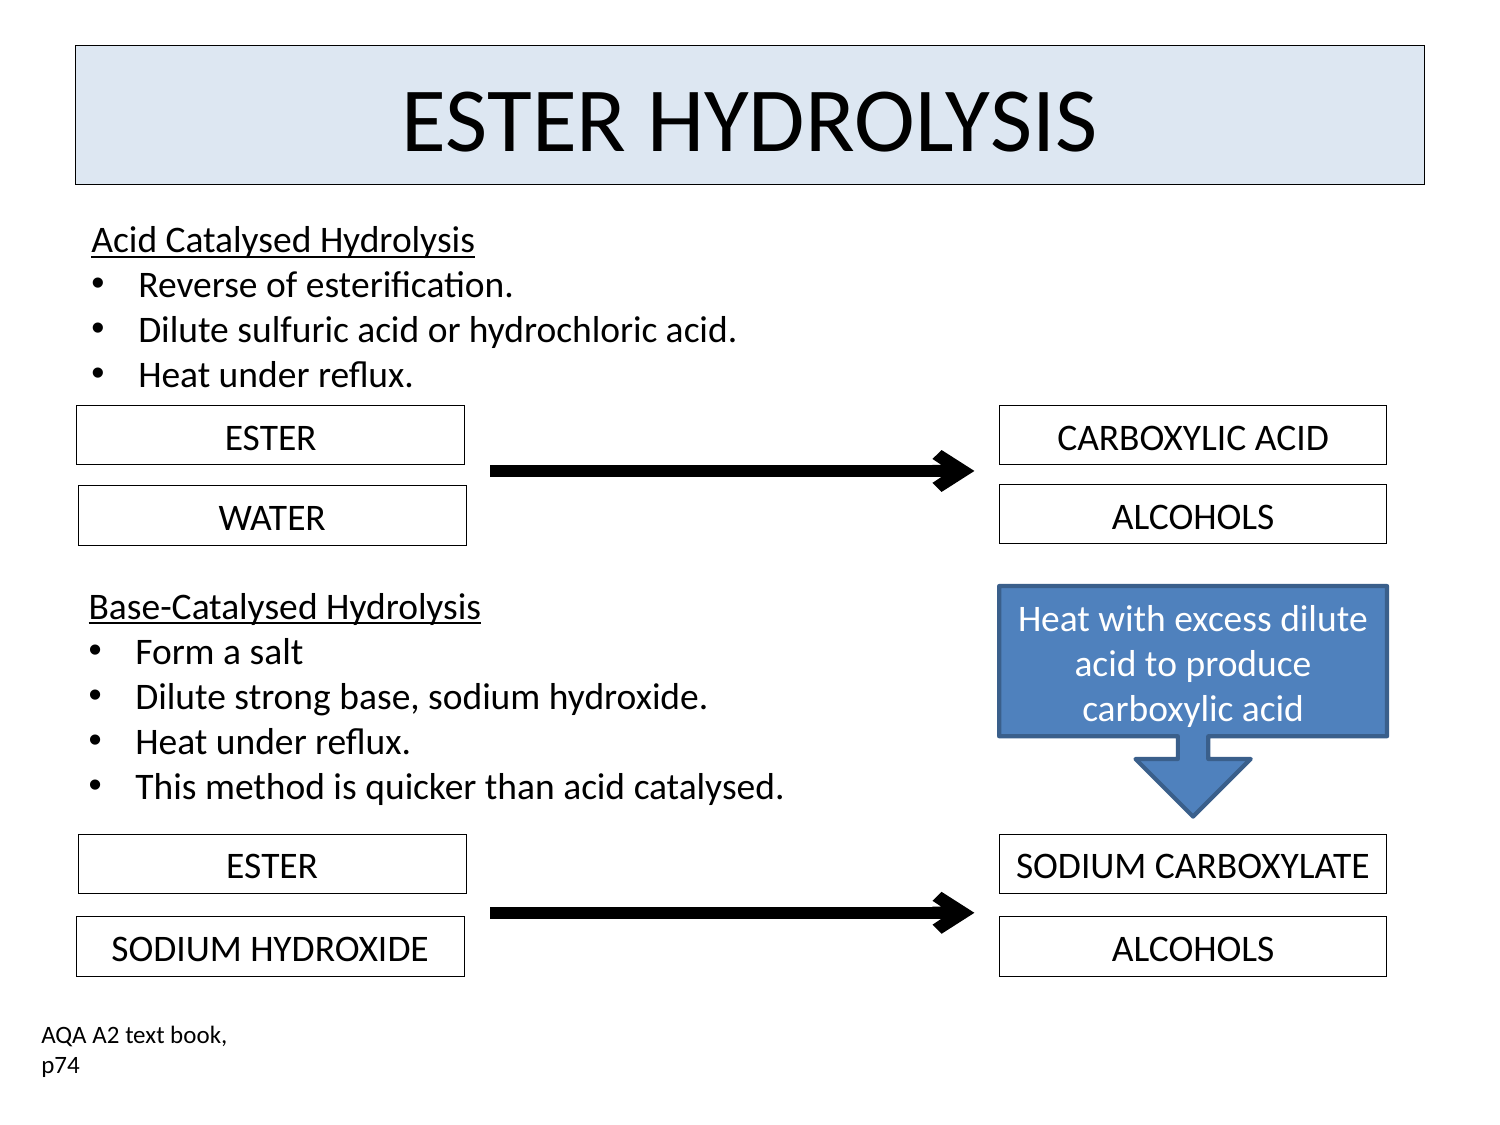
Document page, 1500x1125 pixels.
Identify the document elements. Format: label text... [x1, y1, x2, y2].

text_box CARBOXYLIC ACID [999, 405, 1387, 465]
text_box AQA A2 text book, p74 [26, 1011, 266, 1086]
text_box SODIUM CARBOXYLATE [999, 834, 1387, 894]
text_box ALCOHOLS [999, 484, 1387, 544]
text_box ESTER [78, 834, 467, 894]
text_box Heat with excess dilute acid to produce carboxylic acid [997, 583, 1390, 819]
text_box ESTER [76, 405, 465, 465]
text_box Acid Catalysed Hydrolysis Reverse of esterification. Dilute sulfuric acid or hydrochloric acid. Heat under reflux. [76, 208, 798, 403]
text_box Base-Catalysed Hydrolysis Form a salt Dilute strong base, sodium hydroxide. Heat under reflux. This method is quicker than acid catalysed. [73, 574, 821, 814]
text_box WATER [78, 485, 467, 546]
text_box SODIUM HYDROXIDE [76, 916, 465, 977]
text_box ALCOHOLS [999, 916, 1387, 977]
title ESTER HYDROLYSIS [75, 45, 1425, 185]
